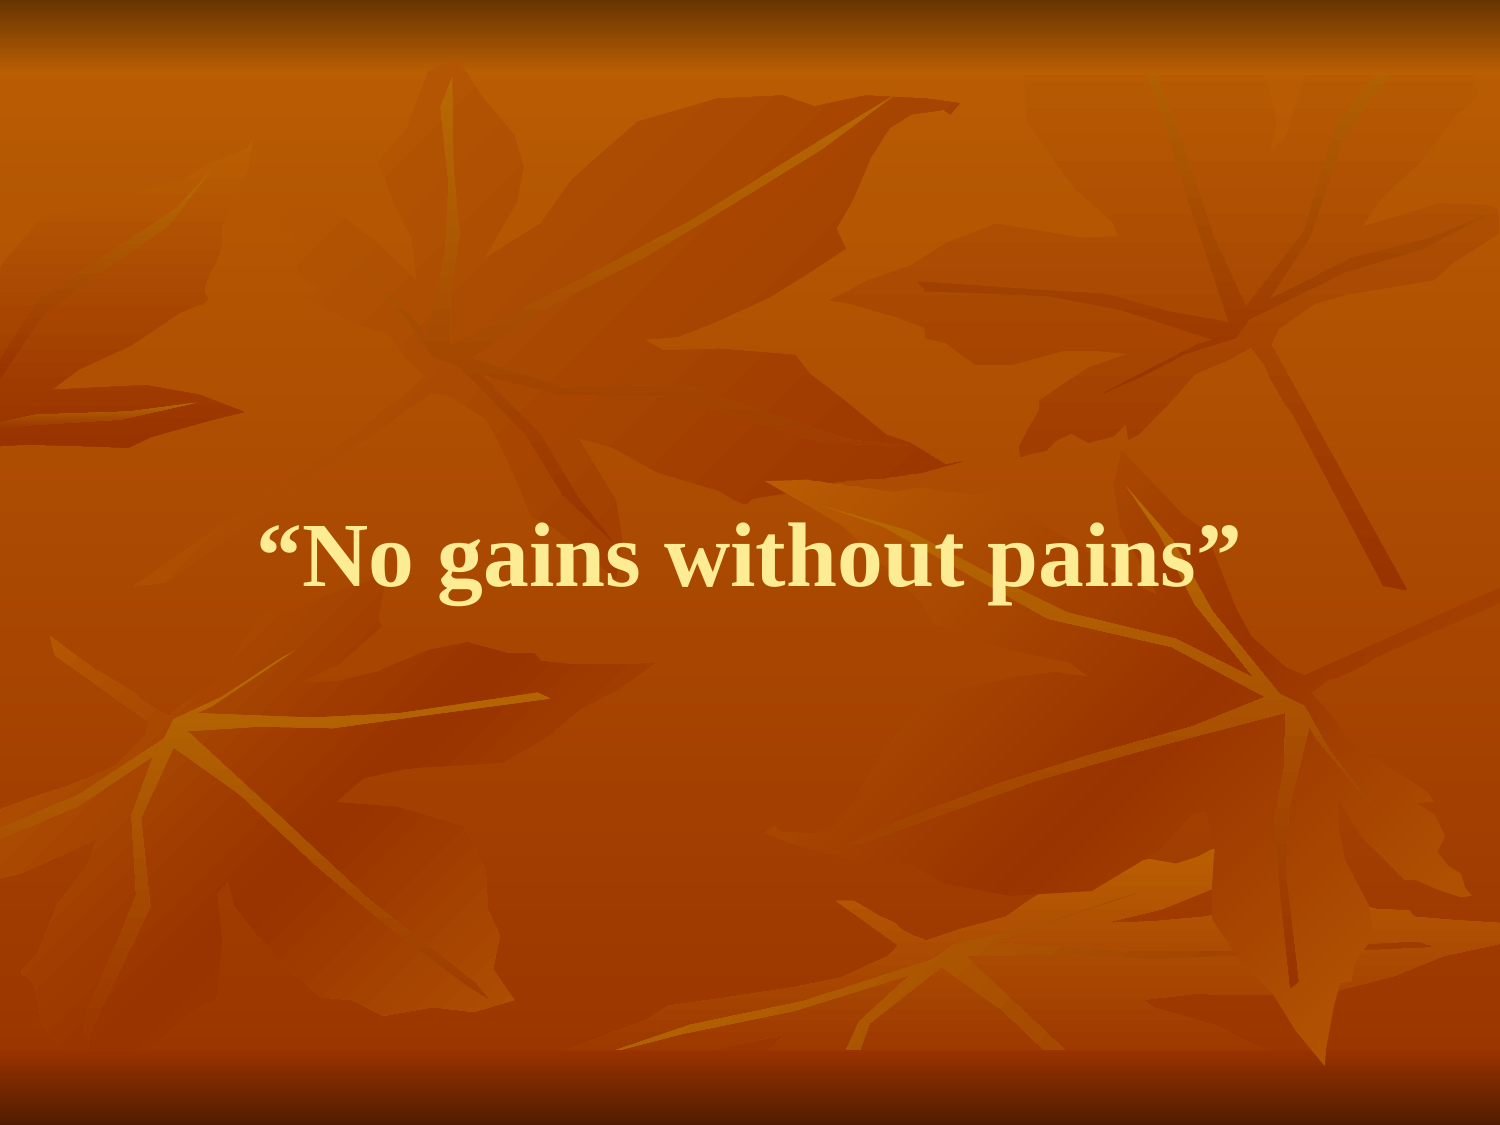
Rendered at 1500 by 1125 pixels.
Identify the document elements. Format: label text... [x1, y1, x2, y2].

title “No gains without pains” [112, 99, 1388, 1001]
